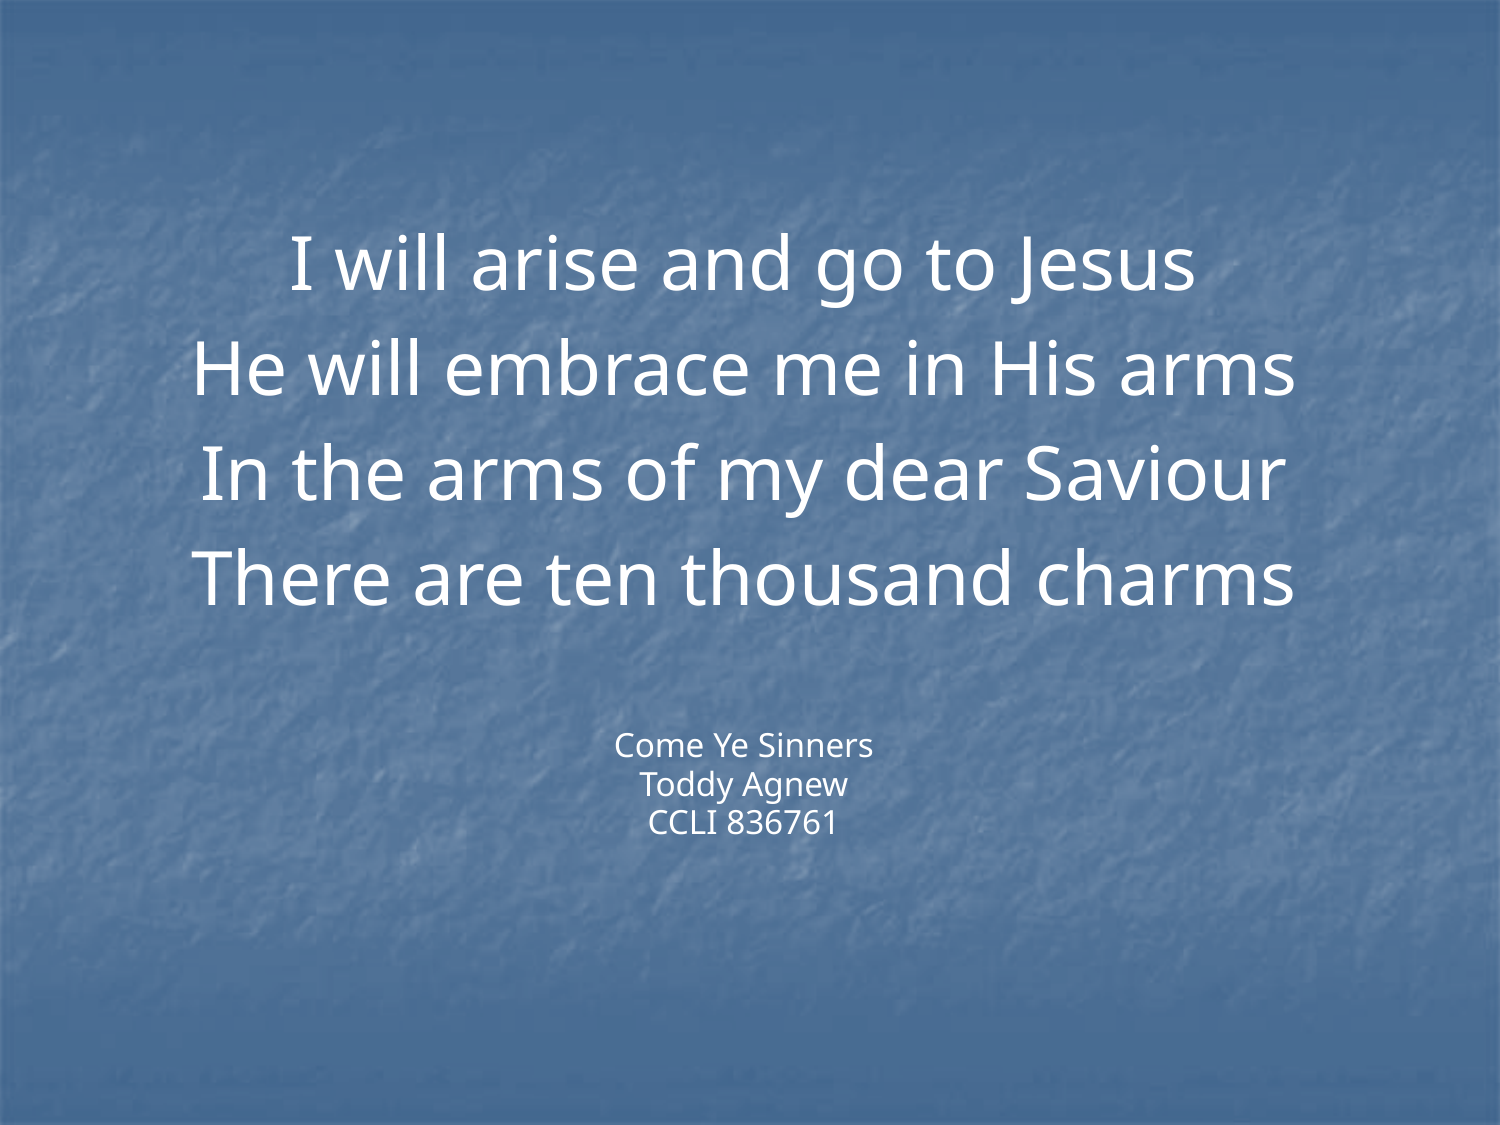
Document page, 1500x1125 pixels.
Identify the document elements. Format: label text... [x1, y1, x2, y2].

subtitle I will arise and go to Jesus He will embrace me in His arms In the arms of my dear Saviour There are ten thousand charms Come Ye Sinners Toddy Agnew CCLI 836761 [111, 207, 1377, 988]
